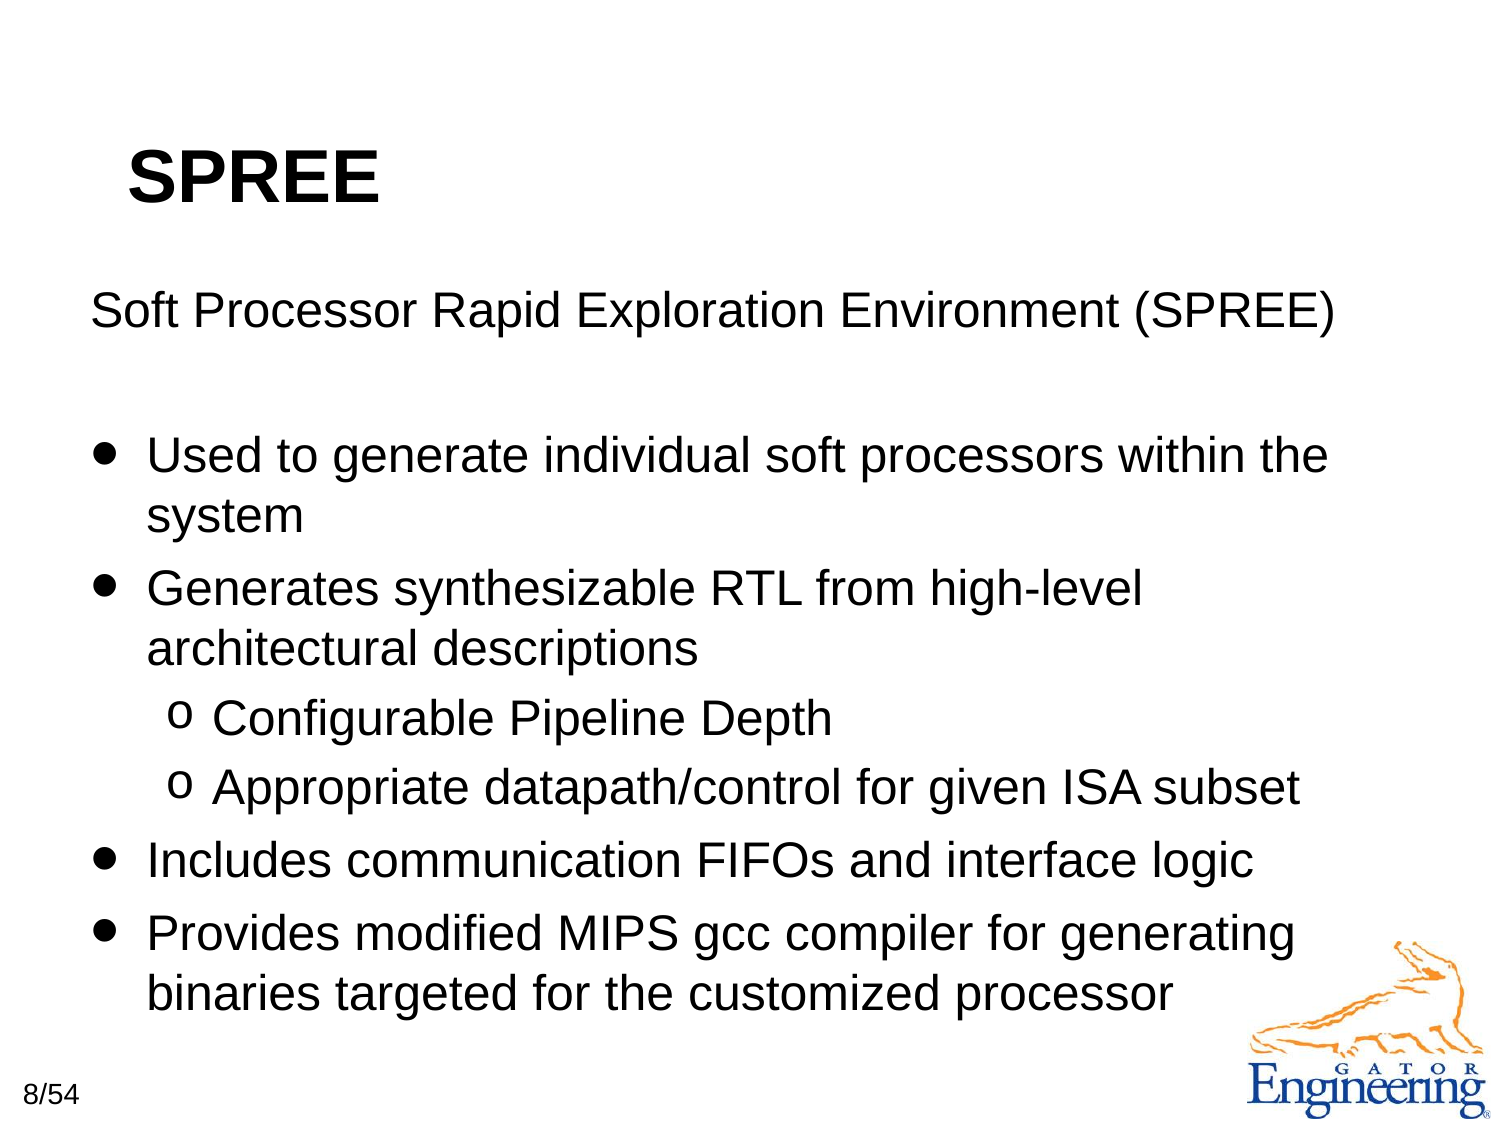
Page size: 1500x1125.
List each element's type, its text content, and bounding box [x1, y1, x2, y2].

text_box 8/54 [8, 1068, 115, 1119]
list Soft Processor Rapid Exploration Environment (SPREE) Used to generate individual soft processors within the system Generates synthesizable RTL from high-level architectural descriptions Configurable Pipeline Depth Appropriate datapath/control for given ISA subset Includes communication FIFOs and interface logic Provides modified MIPS gcc compiler for generating binaries targeted for the customized processor [75, 262, 1425, 1078]
title SPREE [75, 45, 1425, 233]
text_box [1247, 941, 1491, 1119]
